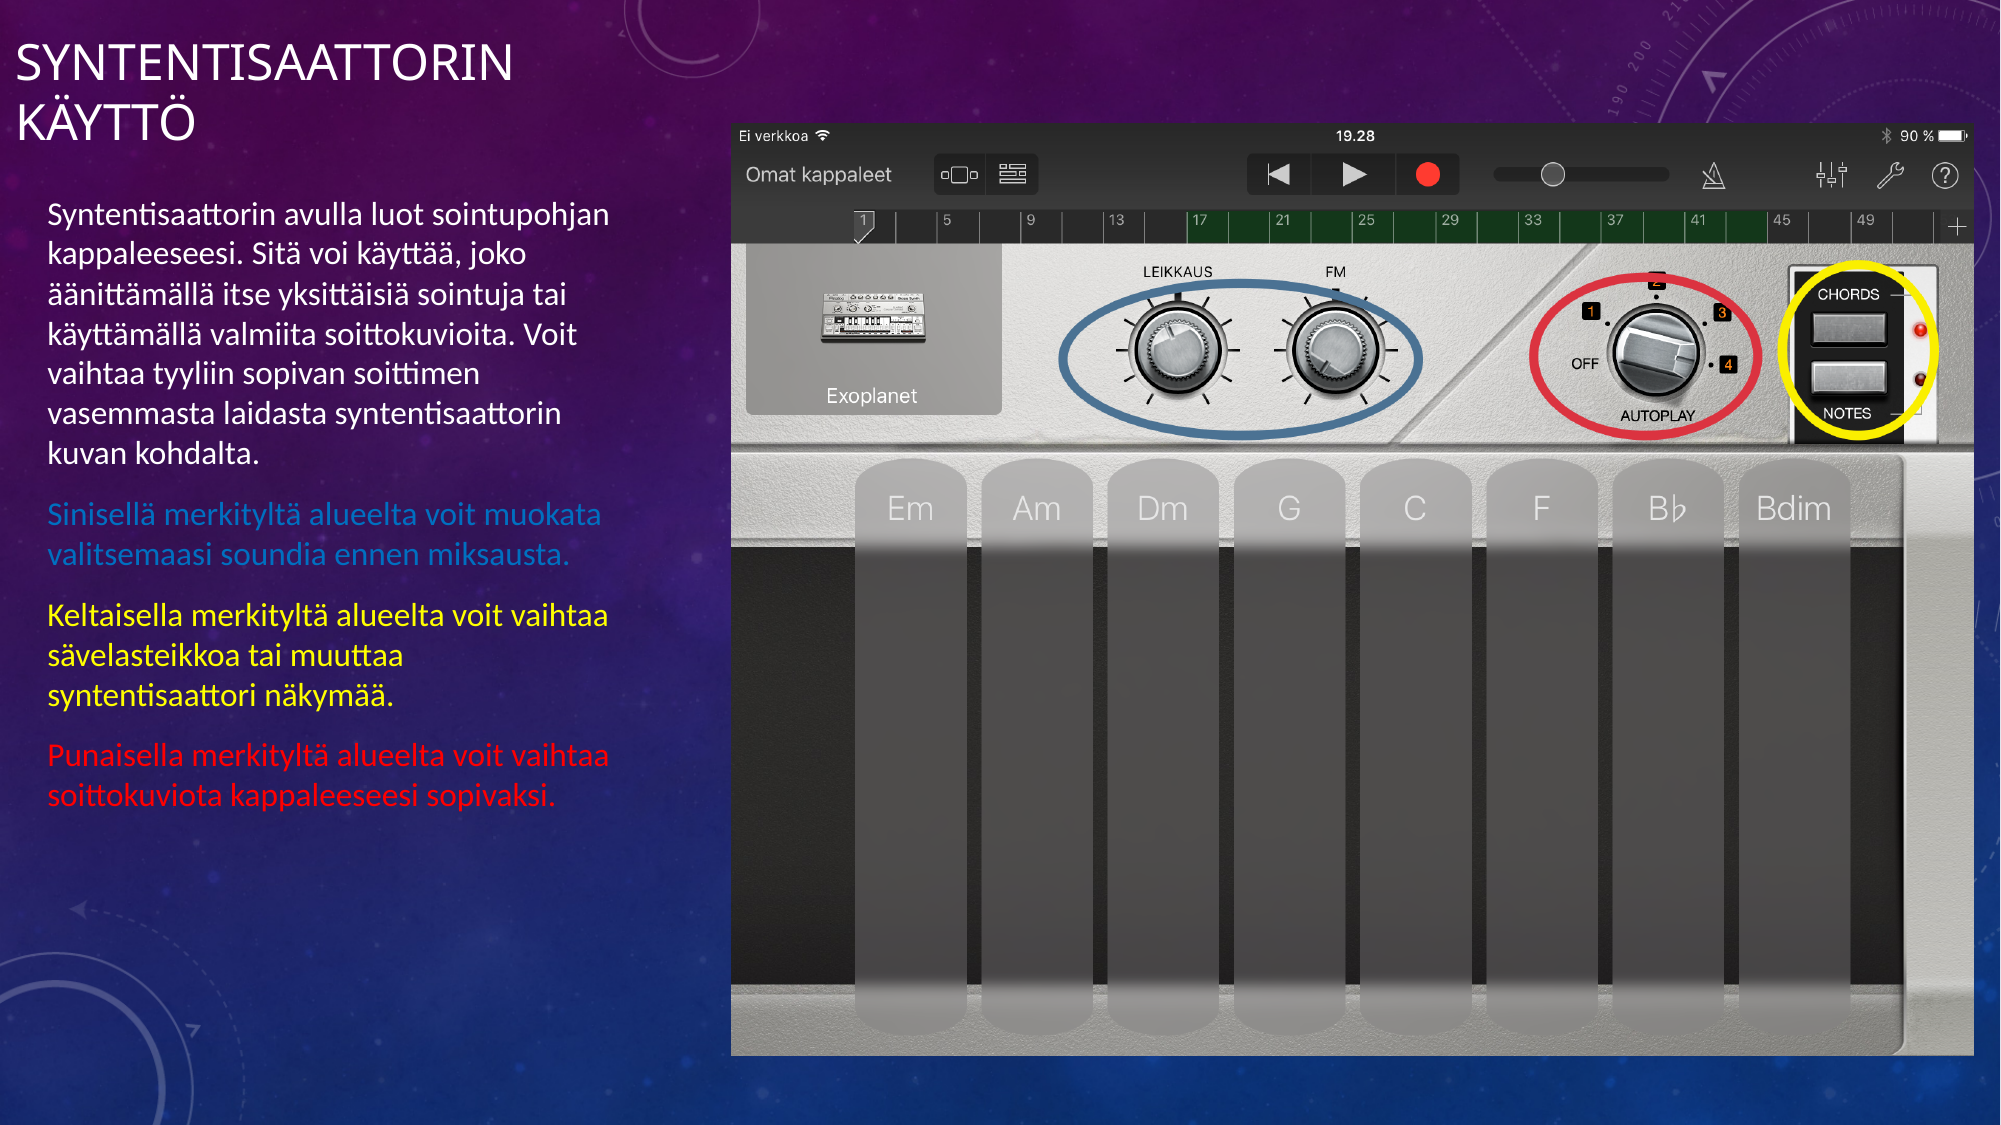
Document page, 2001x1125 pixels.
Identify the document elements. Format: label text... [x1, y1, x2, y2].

list Syntentisaattorin avulla luot sointupohjan kappaleeseesi. Sitä voi käyttää, joko äänittämällä itse yksittäisiä sointuja tai käyttämällä valmiita soittokuvioita. Voit vaihtaa tyyliin sopivan soittimen vasemmasta laidasta syntentisaattorin kuvan kohdalta. Sinisellä merkityltä alueelta voit muokata valitsemaasi soundia ennen miksausta. Keltaisella merkityltä alueelta voit vaihtaa sävelasteikkoa tai muuttaa syntentisaattori näkymää. Punaisella merkityltä alueelta voit vaihtaa soittokuviota kappaleeseesi sopivaksi. [32, 184, 637, 990]
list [731, 123, 1974, 1056]
picture [0, 0, 2001, 1125]
title Syntentisaattorin käyttö [0, 0, 604, 159]
